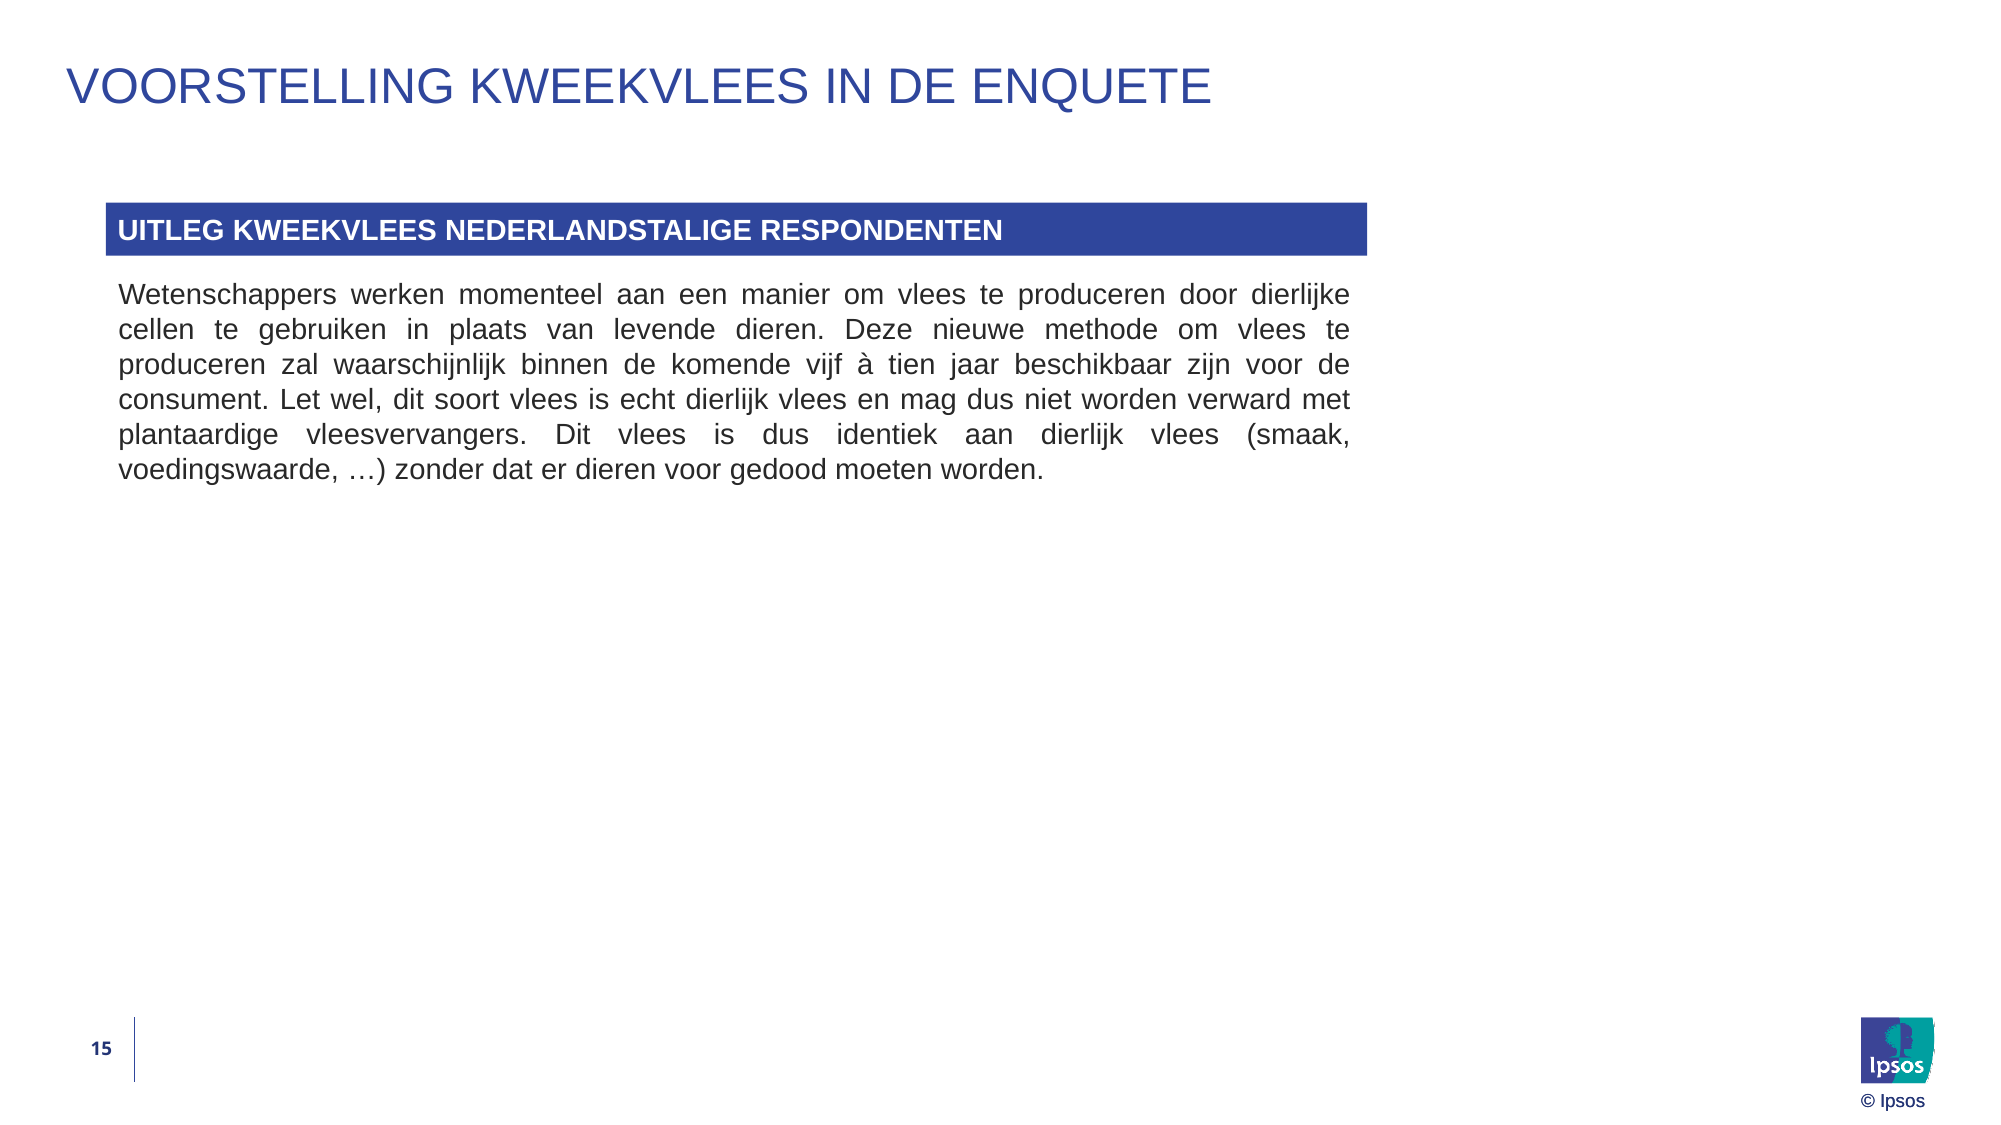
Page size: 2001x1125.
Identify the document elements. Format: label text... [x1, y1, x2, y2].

slide_number 15 [66, 1017, 135, 1083]
text_box UITLEG KWEEKVLEES NEDERLANDSTALIGE RESPONDENTEN [105, 202, 1368, 257]
picture [1860, 1016, 1935, 1084]
text_box © Ipsos [1860, 1084, 1926, 1111]
text_box Wetenschappers werken momenteel aan een manier om vlees te produceren door dierlijke cellen te gebruiken in plaats van levende dieren. Deze nieuwe methode om vlees te produceren zal waarschijnlijk binnen de komende vijf à tien jaar beschikbaar zijn voor de consument. Let wel, dit soort vlees is echt dierlijk vlees en mag dus niet worden verward met plantaardige vleesvervangers. Dit vlees is dus identiek aan dierlijk vlees (smaak, voedingswaarde, …) zonder dat er dieren voor gedood moeten worden. [105, 267, 1368, 528]
title VOORSTELLING KWEEKVLEES IN DE ENQUETE [66, 60, 1933, 124]
